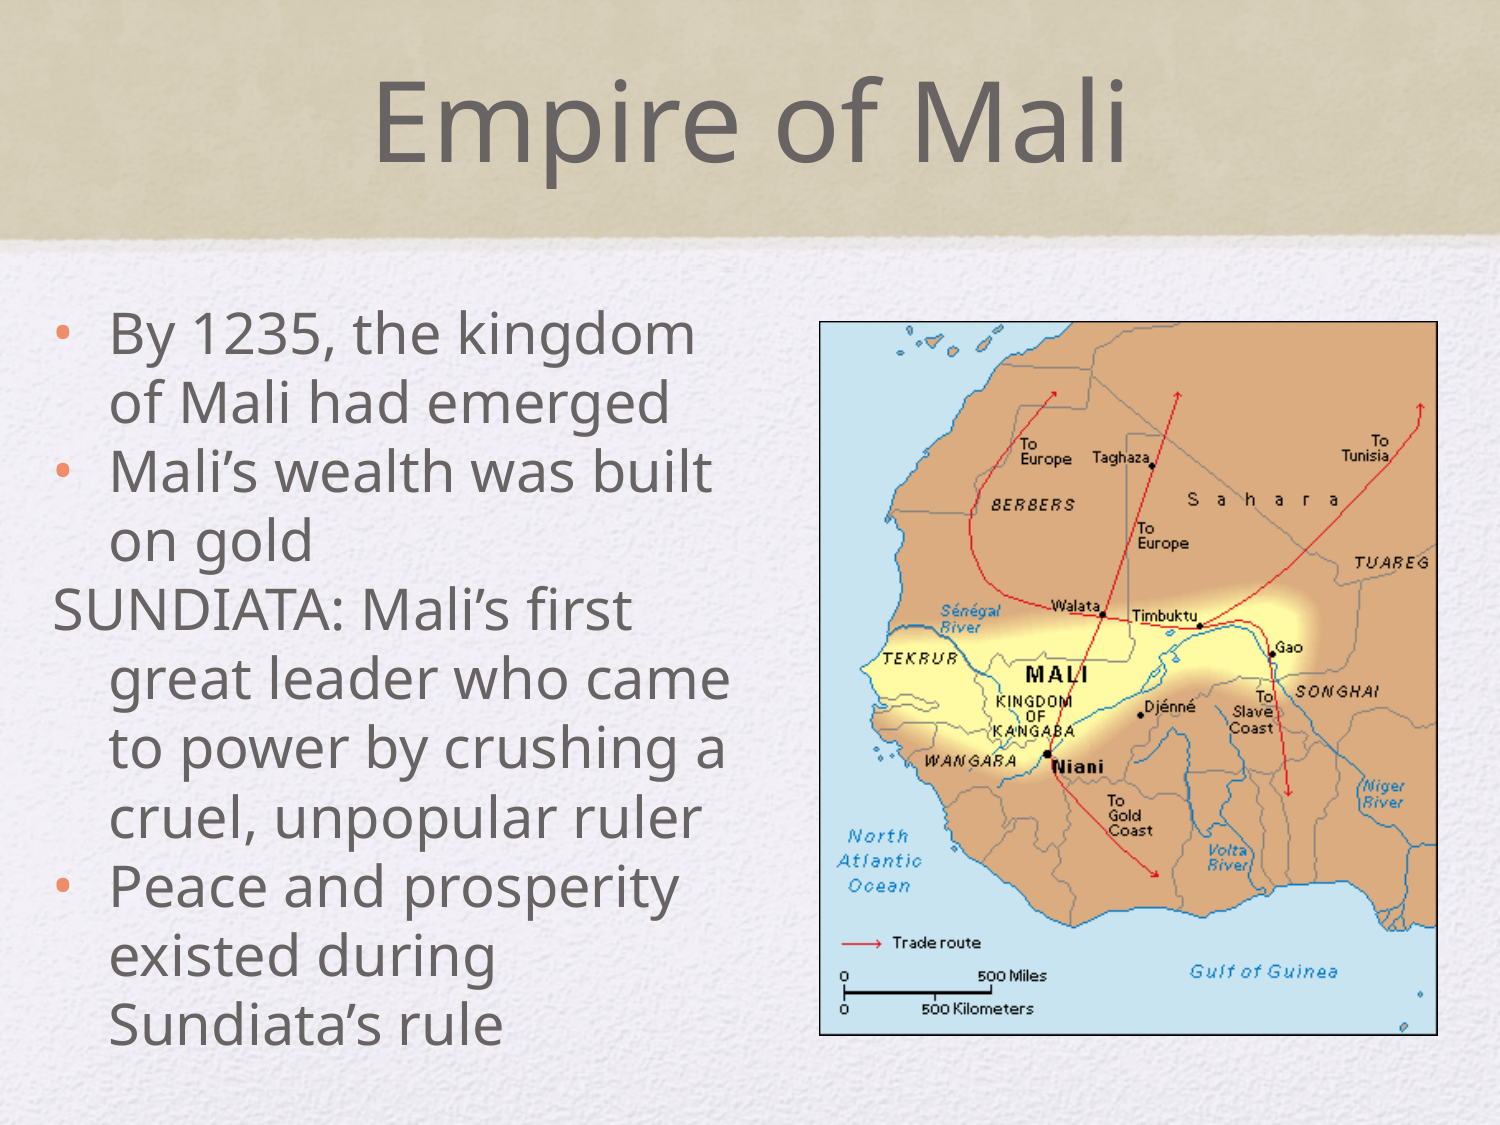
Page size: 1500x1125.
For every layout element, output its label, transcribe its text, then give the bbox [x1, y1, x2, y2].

title Empire of Mali [129, 6, 1372, 239]
picture [0, 225, 1500, 1125]
list By 1235, the kingdom of Mali had emerged Mali’s wealth was built on gold SUNDIATA: Mali’s first great leader who came to power by crushing a cruel, unpopular ruler Peace and prosperity existed during Sundiata’s rule [37, 288, 750, 1083]
